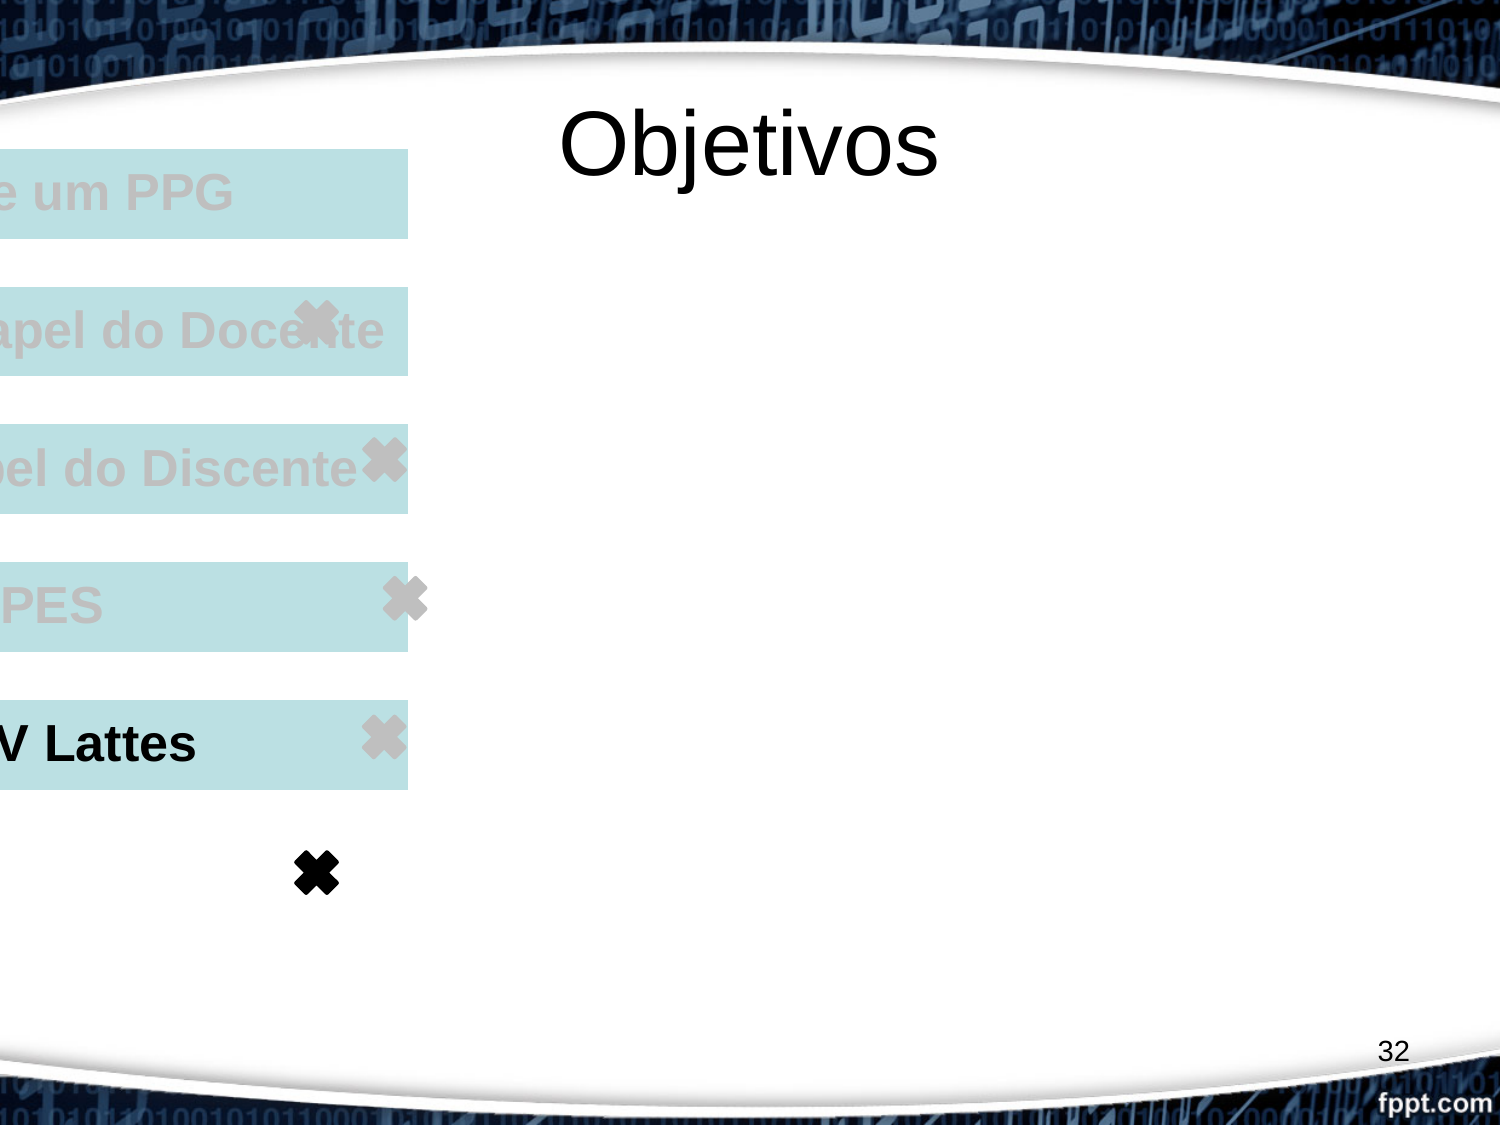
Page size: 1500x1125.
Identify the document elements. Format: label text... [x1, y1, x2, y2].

picture [0, 0, 1500, 1125]
text_box [74, 1099, 425, 1103]
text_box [0, 101, 1251, 1092]
text_box Objetivos [75, 45, 1425, 233]
text_box 31 [1074, 1024, 1425, 1103]
